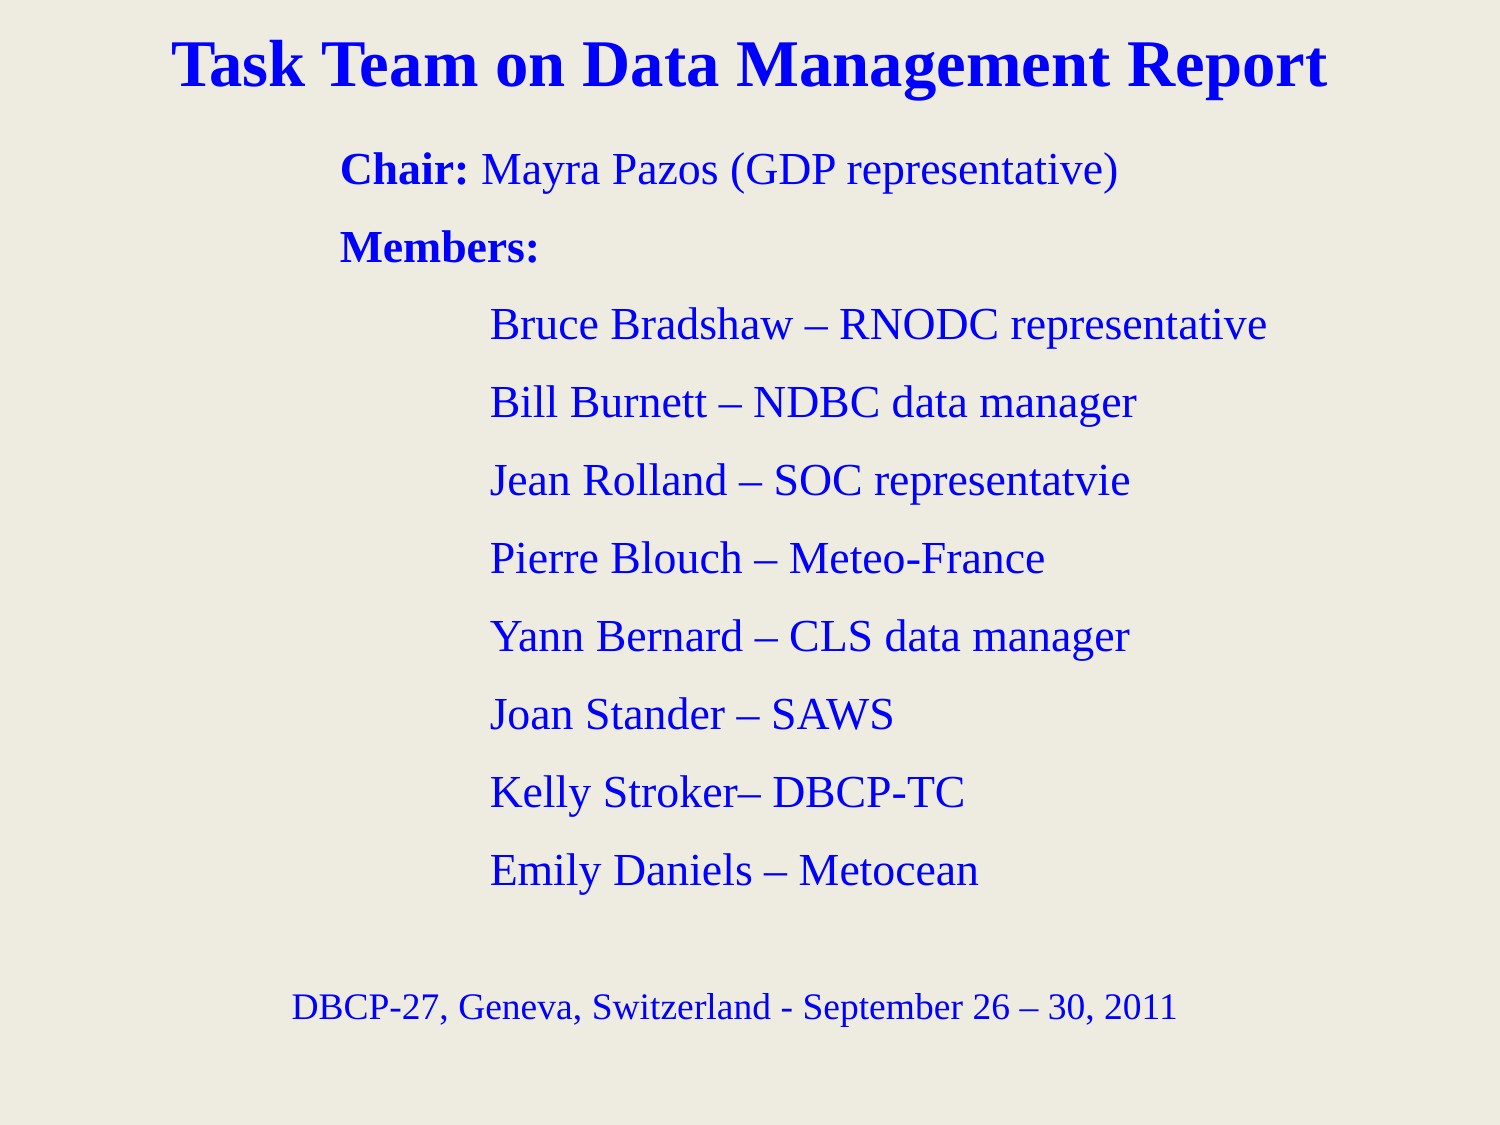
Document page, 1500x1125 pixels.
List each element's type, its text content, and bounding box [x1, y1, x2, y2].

text_box DBCP-27, Geneva, Switzerland - September 26 – 30, 2011 [276, 974, 1224, 1035]
text_box Task Team on Data Management Report [137, 12, 1363, 108]
text_box Chair: Mayra Pazos (GDP representative) Members: Bruce Bradshaw – RNODC representative Bill Burnett – NDBC data manager Jean Rolland – SOC representatvie Pierre Blouch – Meteo-France Yann Bernard – CLS data manager Joan Stander – SAWS Kelly Stroker– DBCP-TC Emily Daniels – Metocean [174, 130, 1325, 902]
